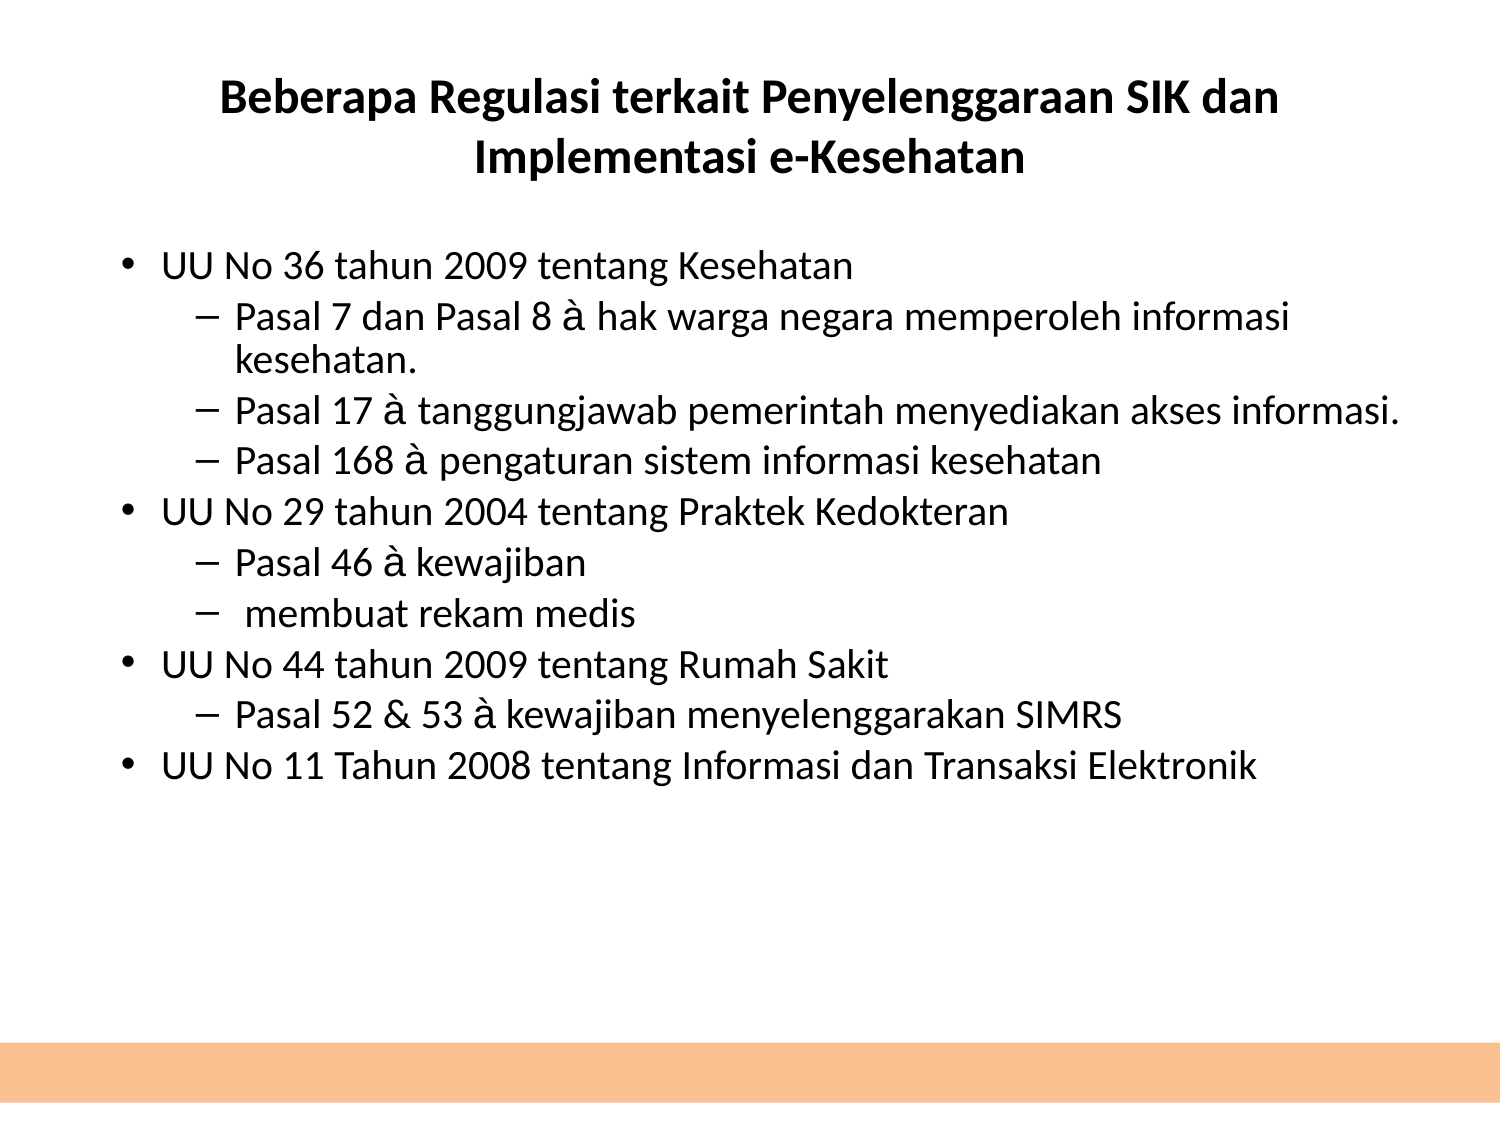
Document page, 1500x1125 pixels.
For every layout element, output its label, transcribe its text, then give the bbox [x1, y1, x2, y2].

title Beberapa Regulasi terkait Penyelenggaraan SIK dan Implementasi e-Kesehatan [74, 44, 1426, 203]
list UU No 36 tahun 2009 tentang Kesehatan Pasal 7 dan Pasal 8 à hak warga negara memperoleh informasi kesehatan. Pasal 17 à tanggungjawab pemerintah menyediakan akses informasi. Pasal 168 à pengaturan sistem informasi kesehatan UU No 29 tahun 2004 tentang Praktek Kedokteran Pasal 46 à kewajiban membuat rekam medis UU No 44 tahun 2009 tentang Rumah Sakit Pasal 52 & 53 à kewajiban menyelenggarakan SIMRS UU No 11 Tahun 2008 tentang Informasi dan Transaksi Elektronik [112, 238, 1448, 982]
